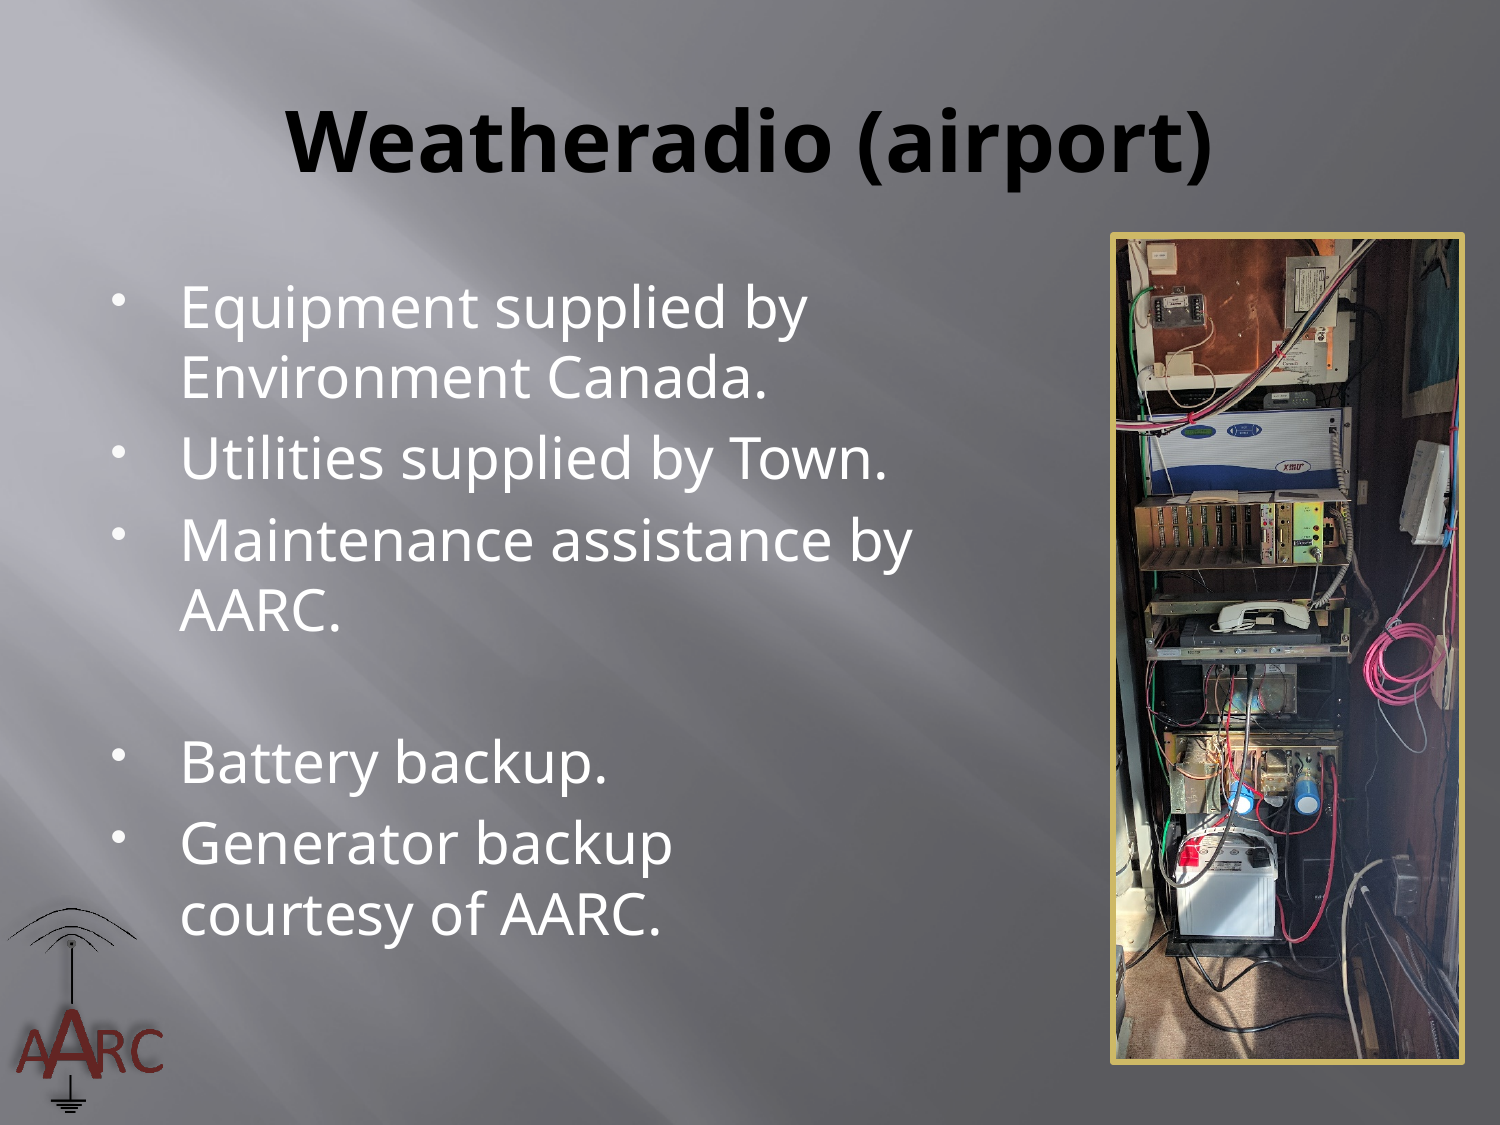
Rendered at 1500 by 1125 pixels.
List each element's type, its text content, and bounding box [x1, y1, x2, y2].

title Weatheradio (airport) [75, 45, 1425, 233]
picture [1115, 238, 1460, 1060]
picture [6, 908, 198, 1113]
list Equipment supplied by Environment Canada. Utilities supplied by Town. Maintenance assistance by AARC. Battery backup. Generator backup courtesy of AARC. [74, 262, 1081, 1036]
